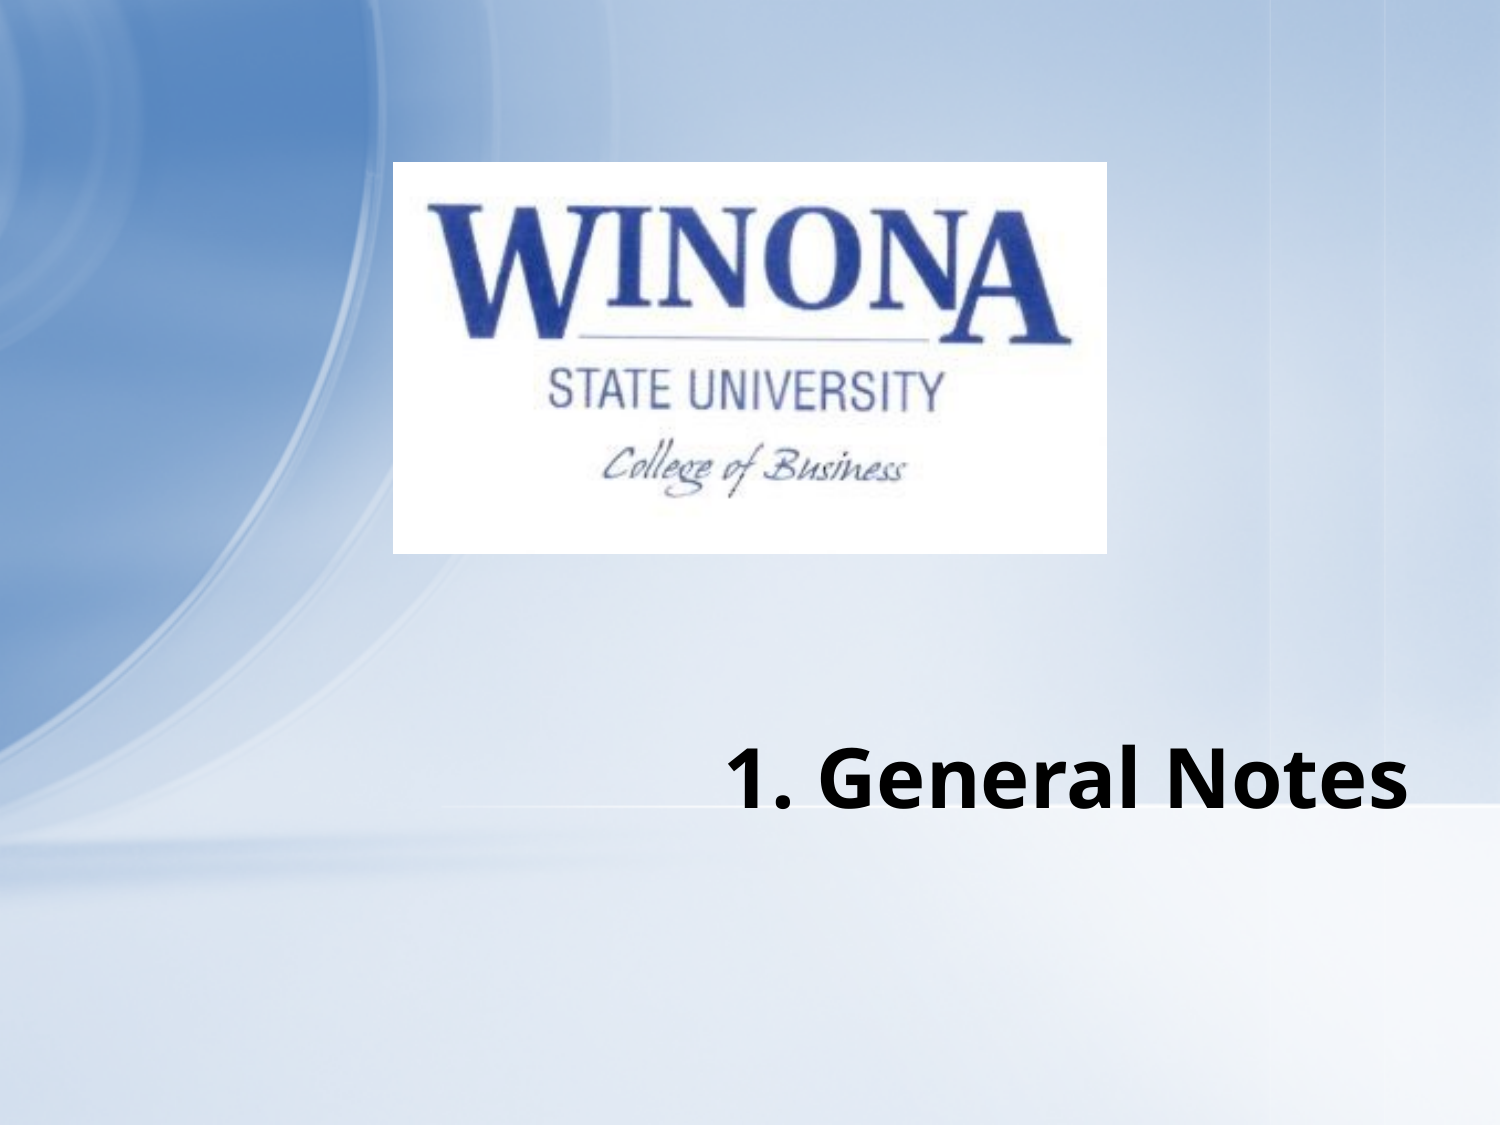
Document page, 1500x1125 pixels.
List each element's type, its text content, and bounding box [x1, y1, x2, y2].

picture [0, 0, 1500, 1125]
title 1. General Notes [181, 591, 1425, 833]
